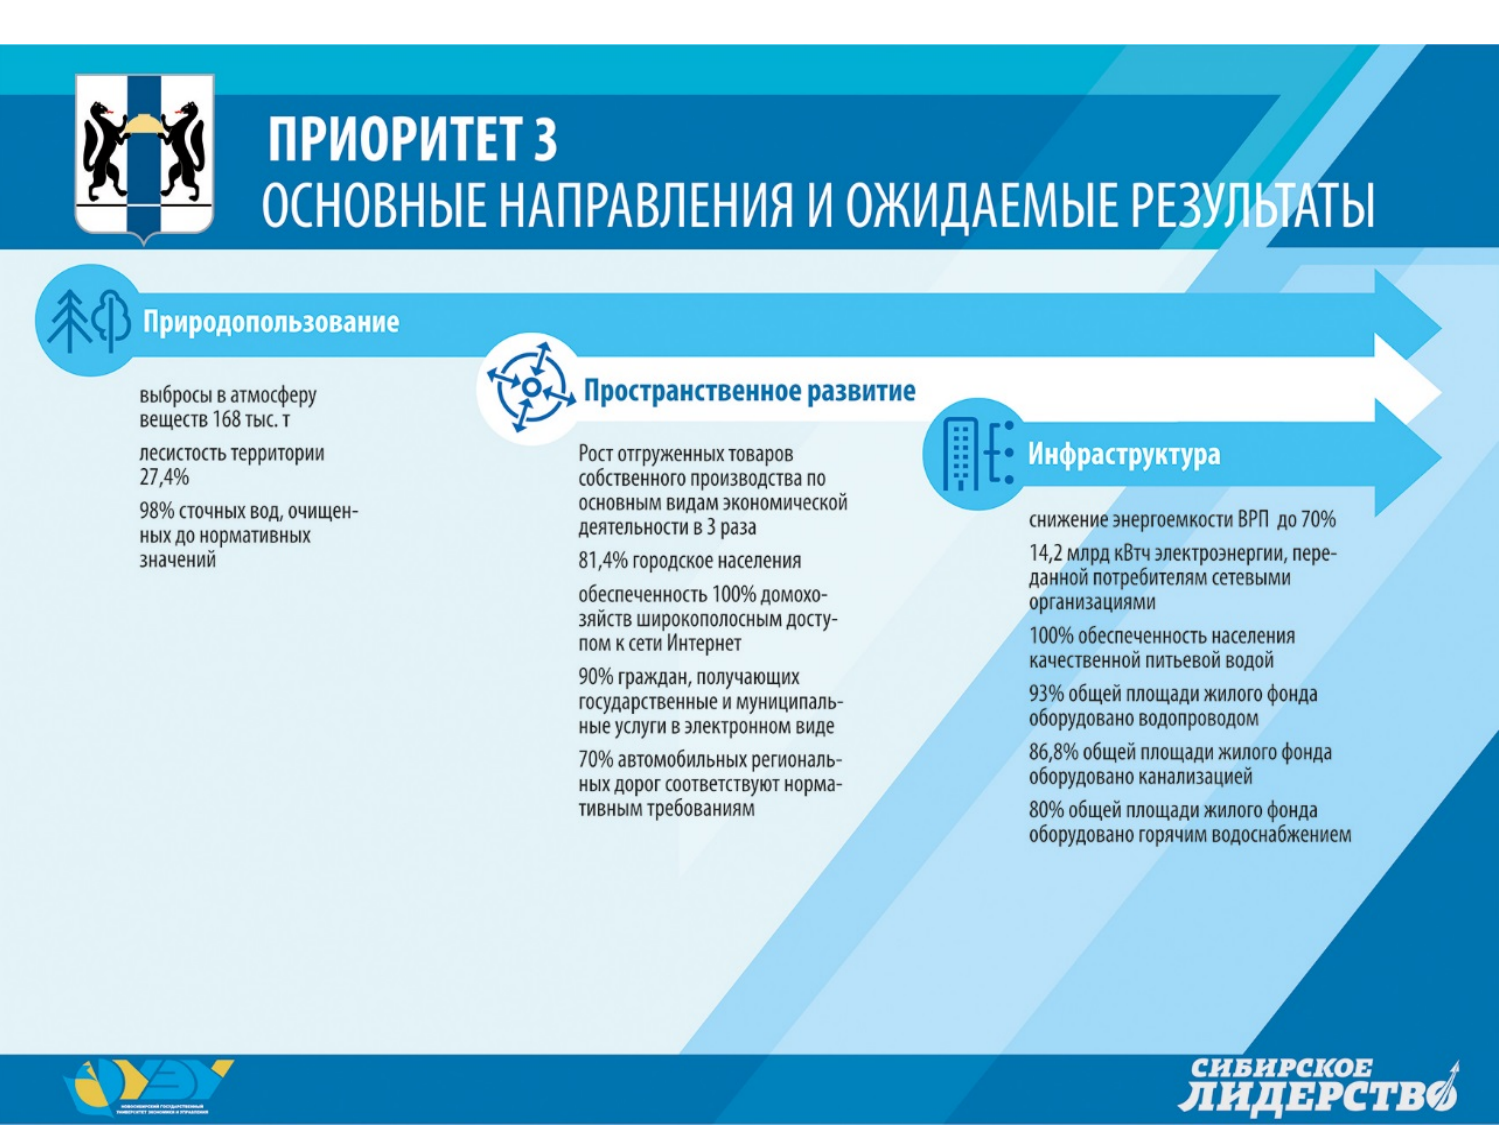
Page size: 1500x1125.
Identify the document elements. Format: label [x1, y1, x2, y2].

list [0, 44, 1499, 1125]
